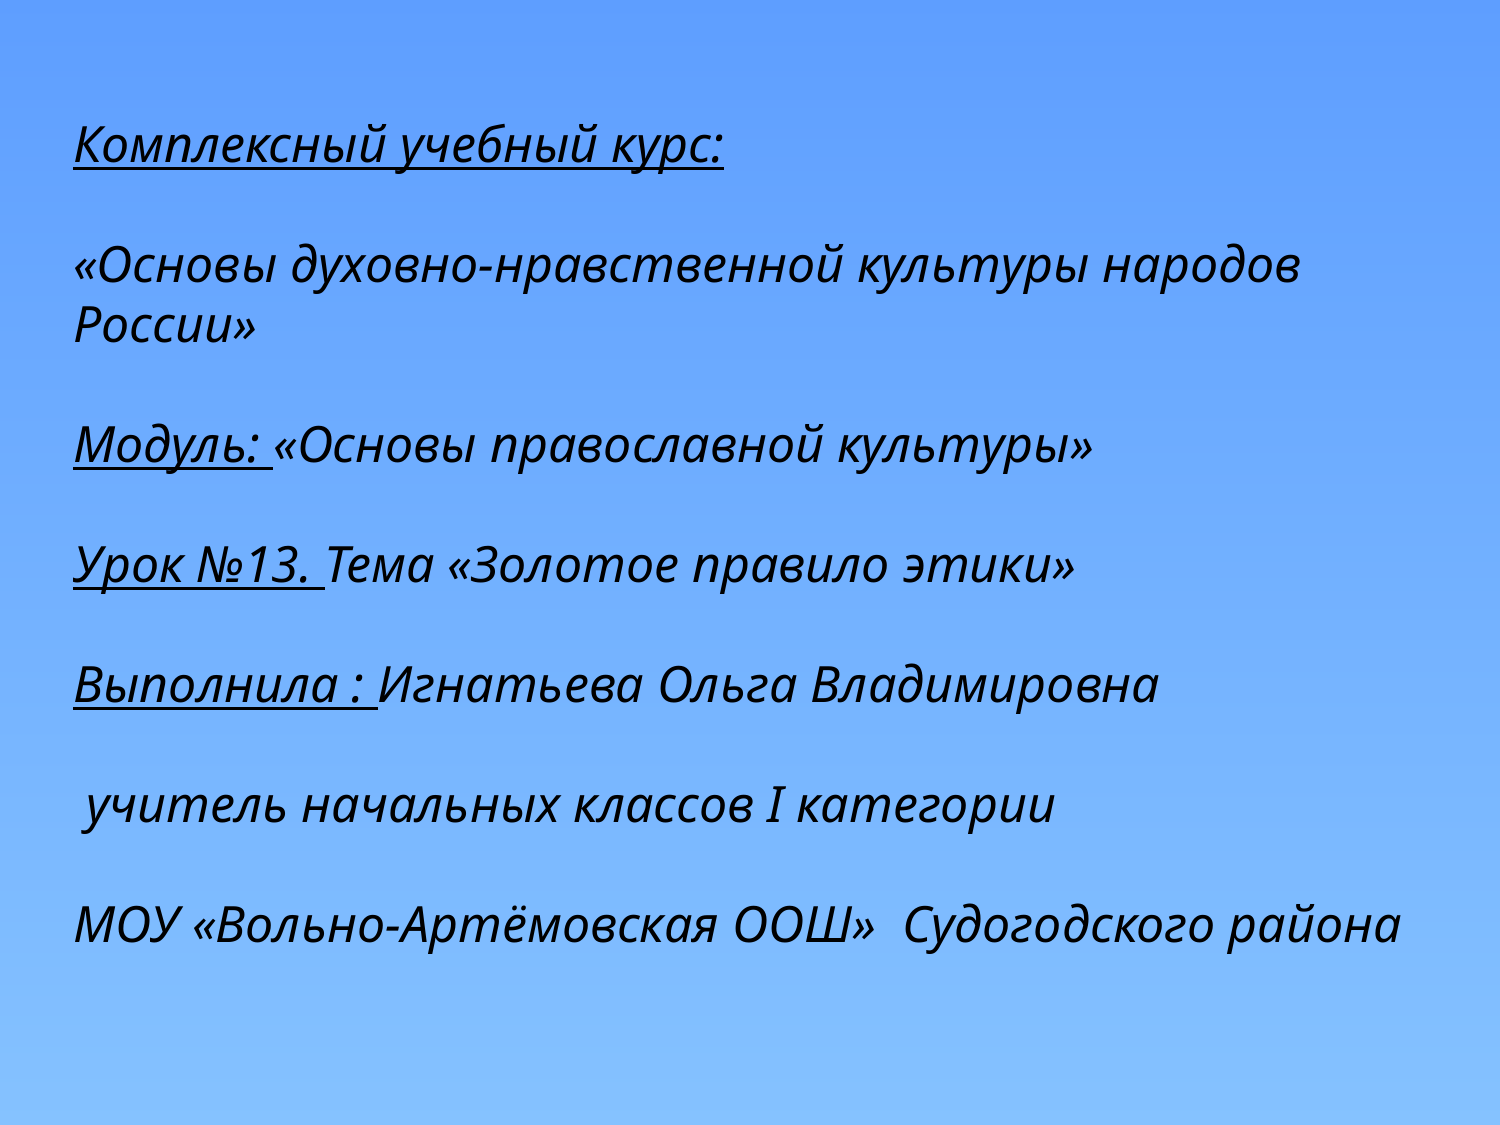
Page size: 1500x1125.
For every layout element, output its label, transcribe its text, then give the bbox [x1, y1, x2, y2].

text_box Комплексный учебный курс: «Основы духовно-нравственной культуры народов России» Модуль: «Основы православной культуры» Урок №13. Тема «Золотое правило этики» Выполнила : Игнатьева Ольга Владимировна учитель начальных классов I категории МОУ «Вольно-Артёмовская ООШ» Судогодского района [58, 105, 1500, 961]
